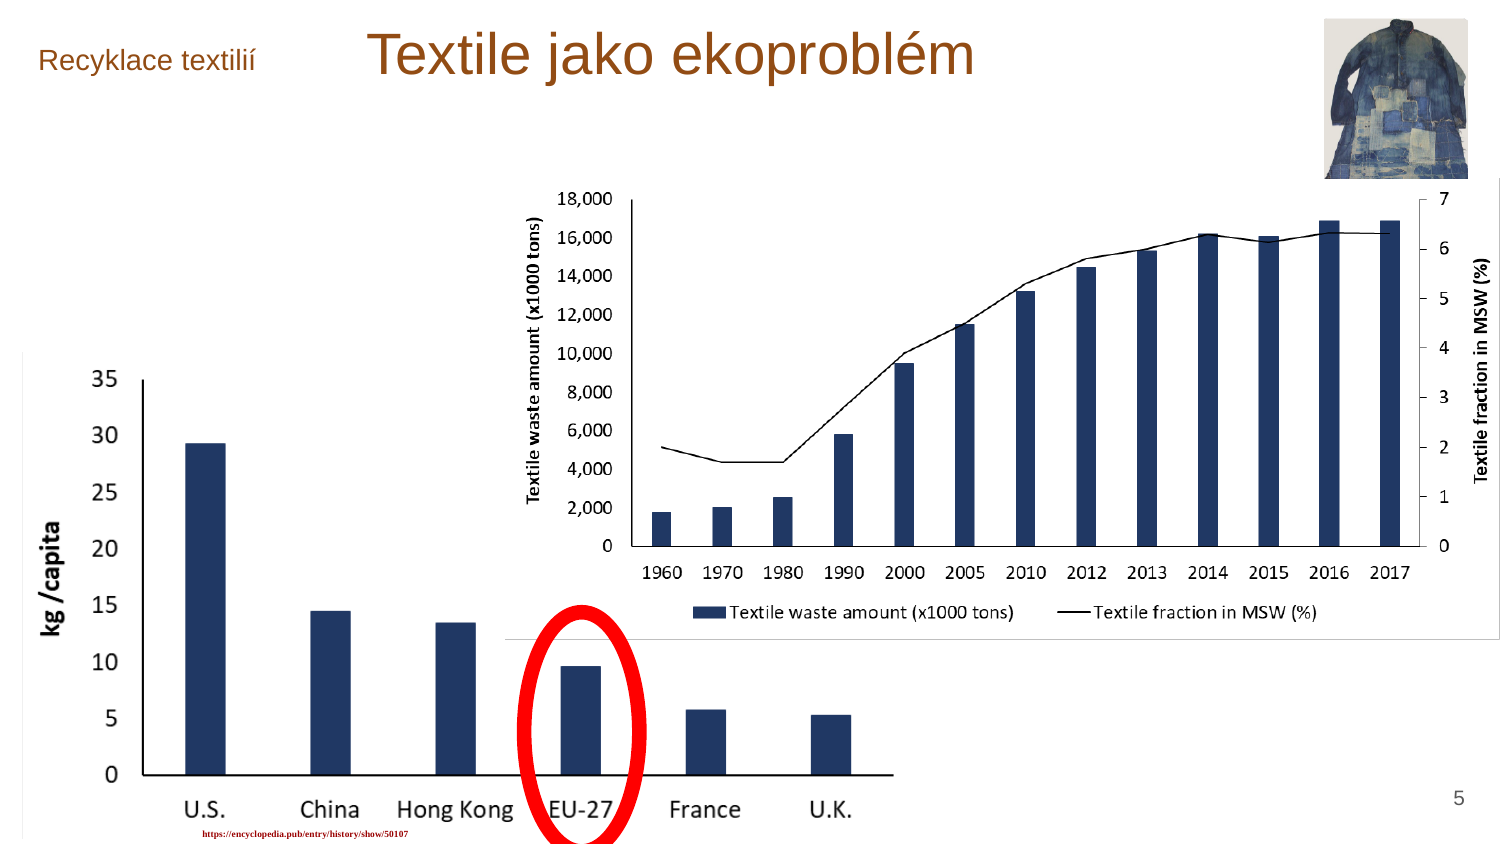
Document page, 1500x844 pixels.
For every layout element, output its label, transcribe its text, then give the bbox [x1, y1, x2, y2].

list Recyklace textilií [18, 40, 1260, 101]
text_box Textile jako ekoproblém [366, 1, 1500, 95]
text_box https://encyclopedia.pub/entry/history/show/50107 [187, 840, 750, 844]
slide_number 6 [1424, 770, 1481, 824]
picture [21, 18, 1500, 840]
